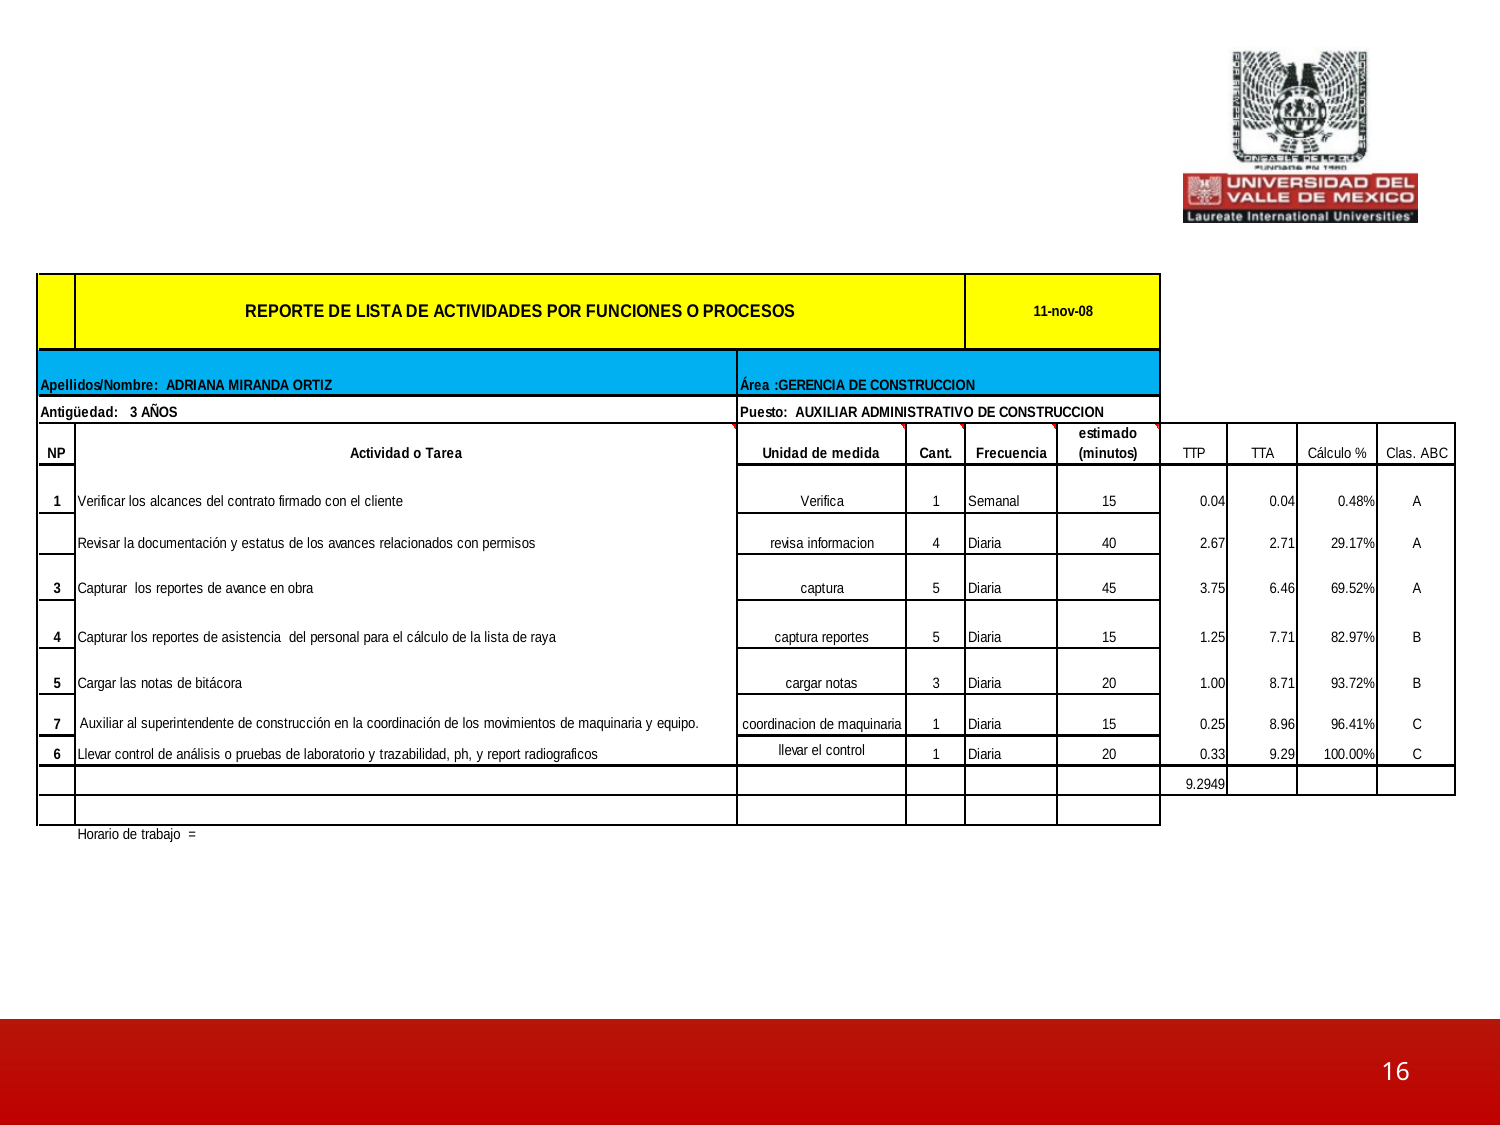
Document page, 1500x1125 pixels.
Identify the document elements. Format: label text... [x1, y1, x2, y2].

picture [1183, 46, 1418, 223]
slide_number 16 [1074, 1042, 1425, 1103]
picture [25, 266, 1459, 847]
